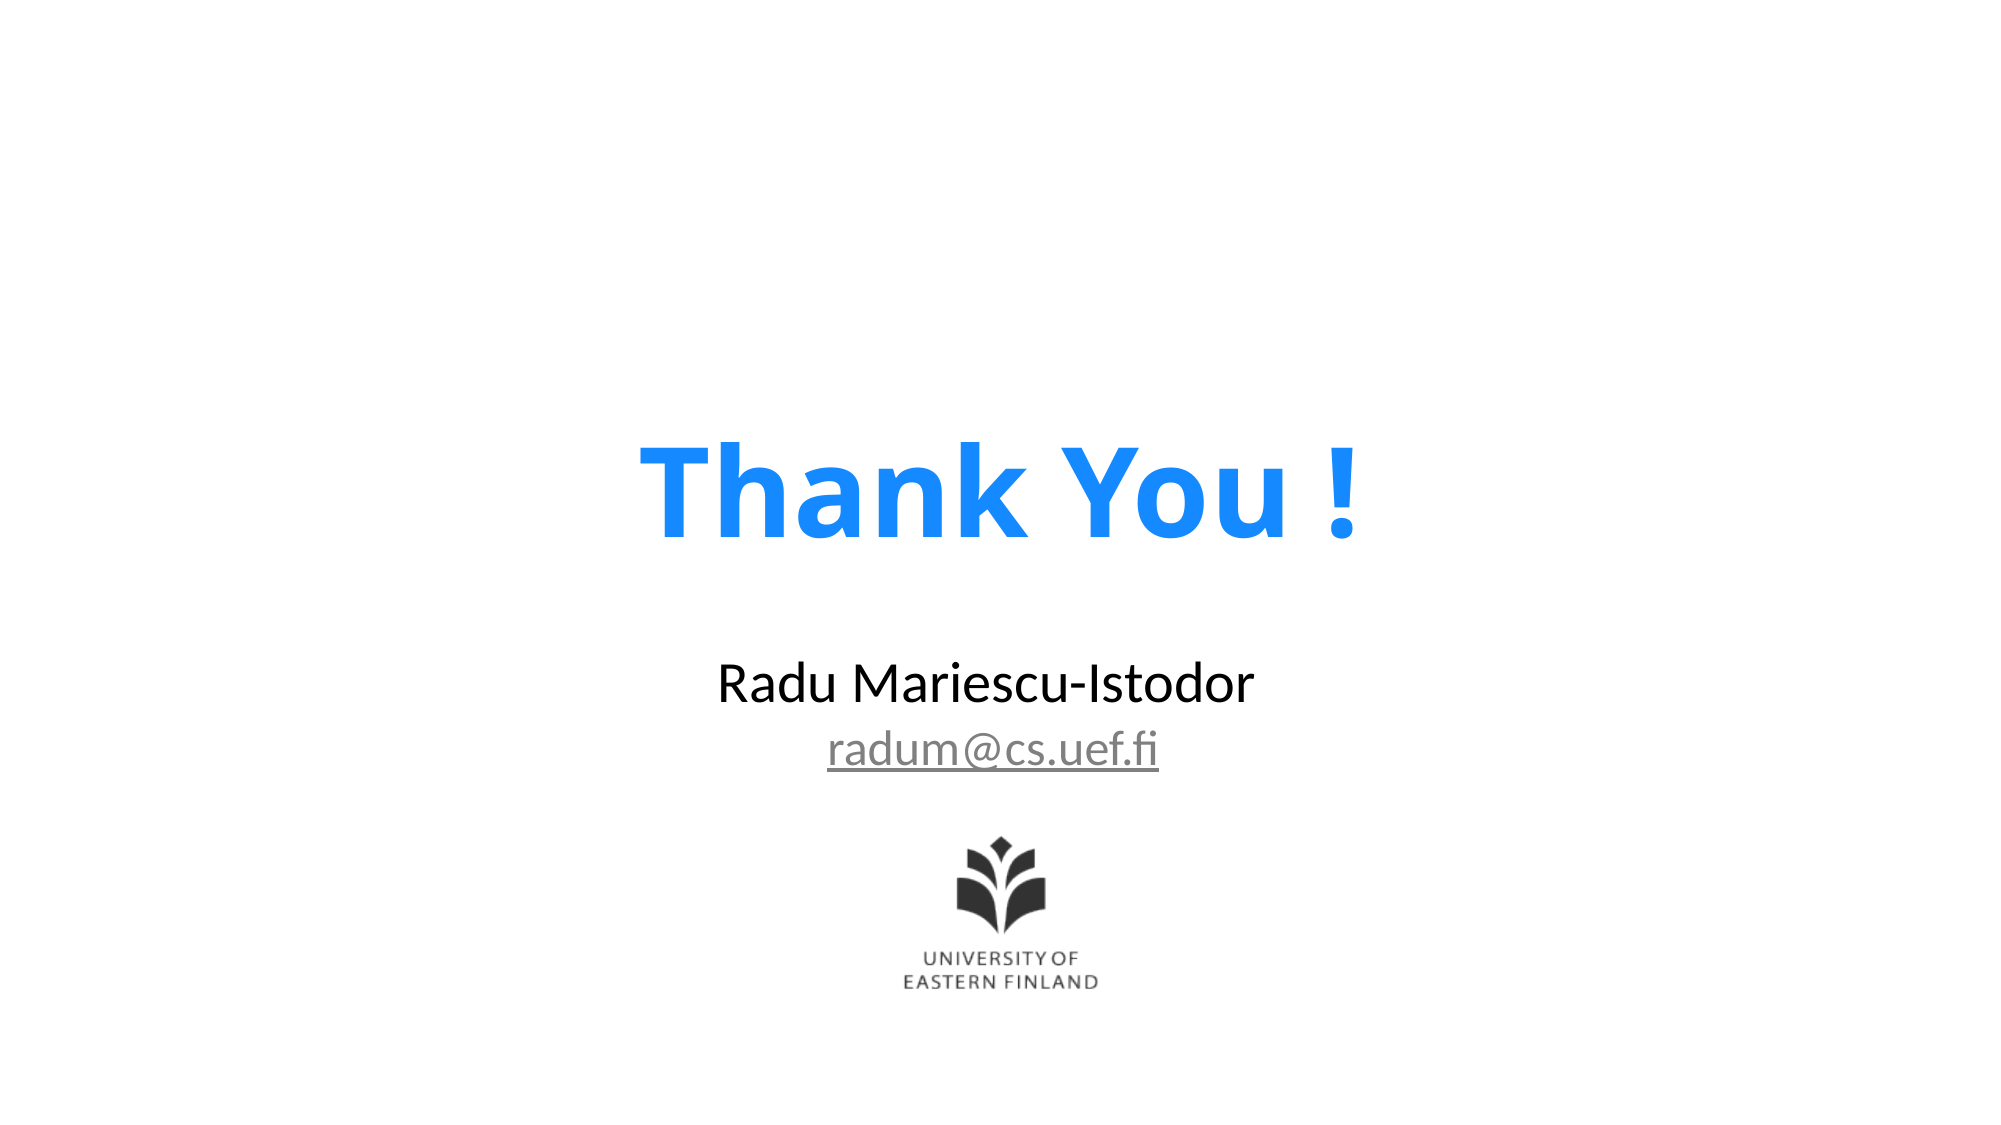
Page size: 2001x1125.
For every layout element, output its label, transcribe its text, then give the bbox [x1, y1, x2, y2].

text_box Radu Mariescu-Istodor radum@cs.uef.fi [249, 644, 1750, 853]
text_box Thank You ! [624, 405, 1376, 571]
picture [822, 796, 1178, 1027]
